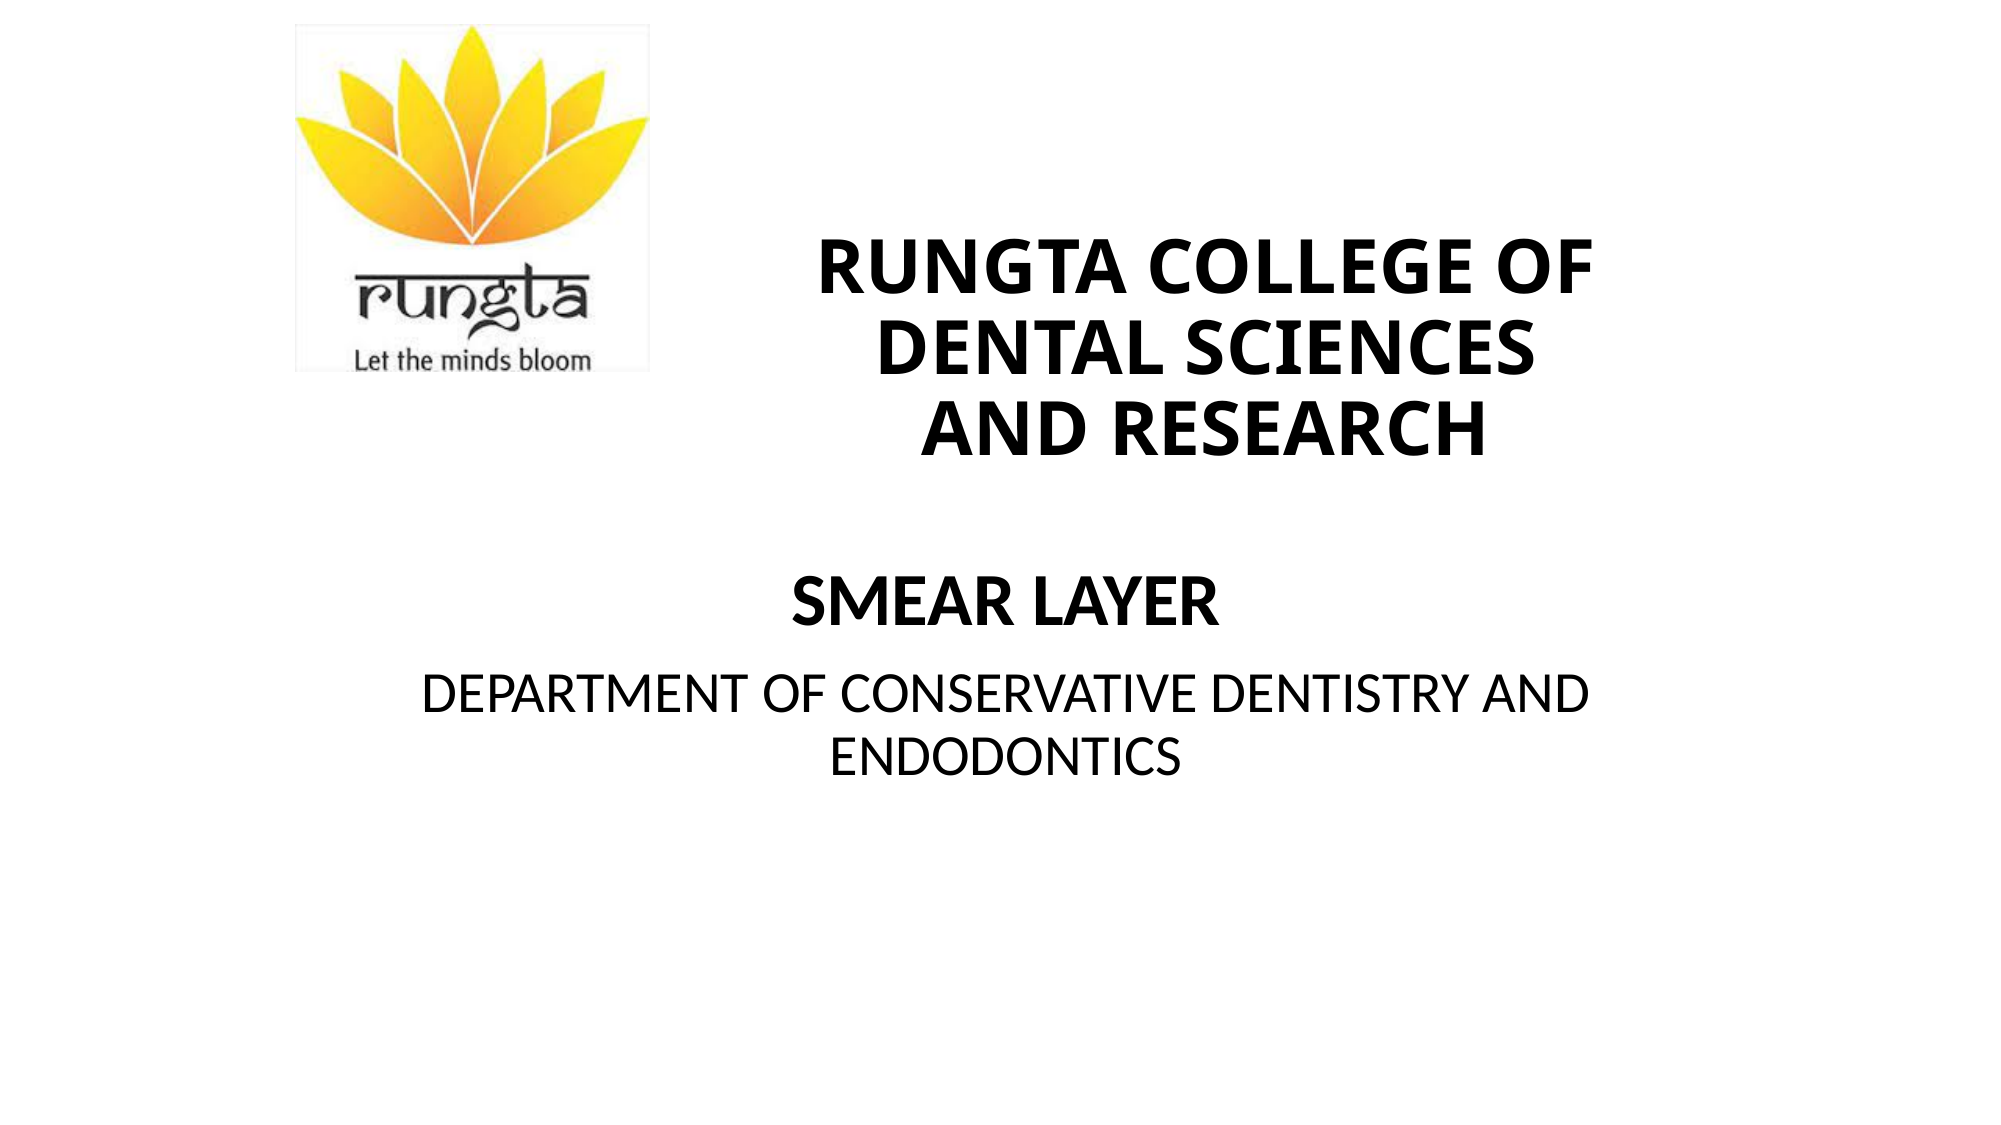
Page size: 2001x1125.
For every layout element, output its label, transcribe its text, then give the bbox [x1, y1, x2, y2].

picture [295, 24, 650, 372]
subtitle SMEAR LAYER DEPARTMENT OF CONSERVATIVE DENTISTRY AND ENDODONTICS [337, 462, 1675, 1025]
title RUNGTA COLLEGE OF DENTAL SCIENCES AND RESEARCH [774, 62, 1638, 480]
